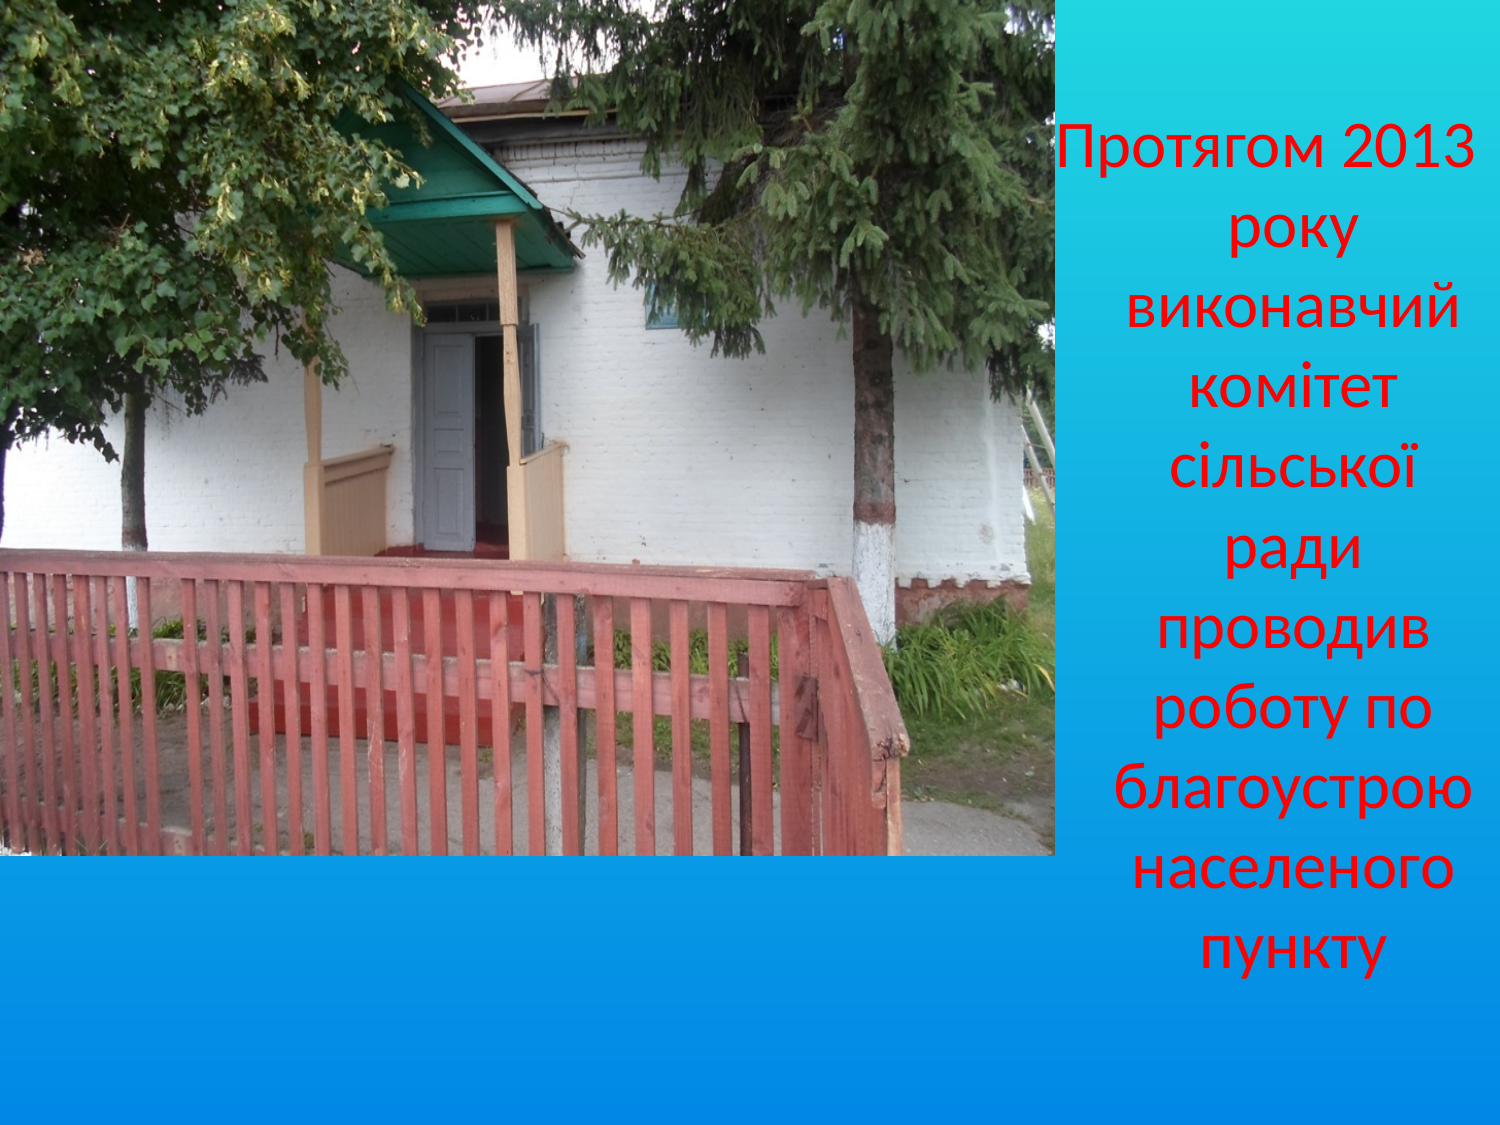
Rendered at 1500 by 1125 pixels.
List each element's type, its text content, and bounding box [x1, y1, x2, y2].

picture [0, 0, 1055, 855]
list Протягом 2013 року виконавчий комітет сільської ради проводив роботу по благоустрою населеного пункту [1031, 0, 1500, 1125]
